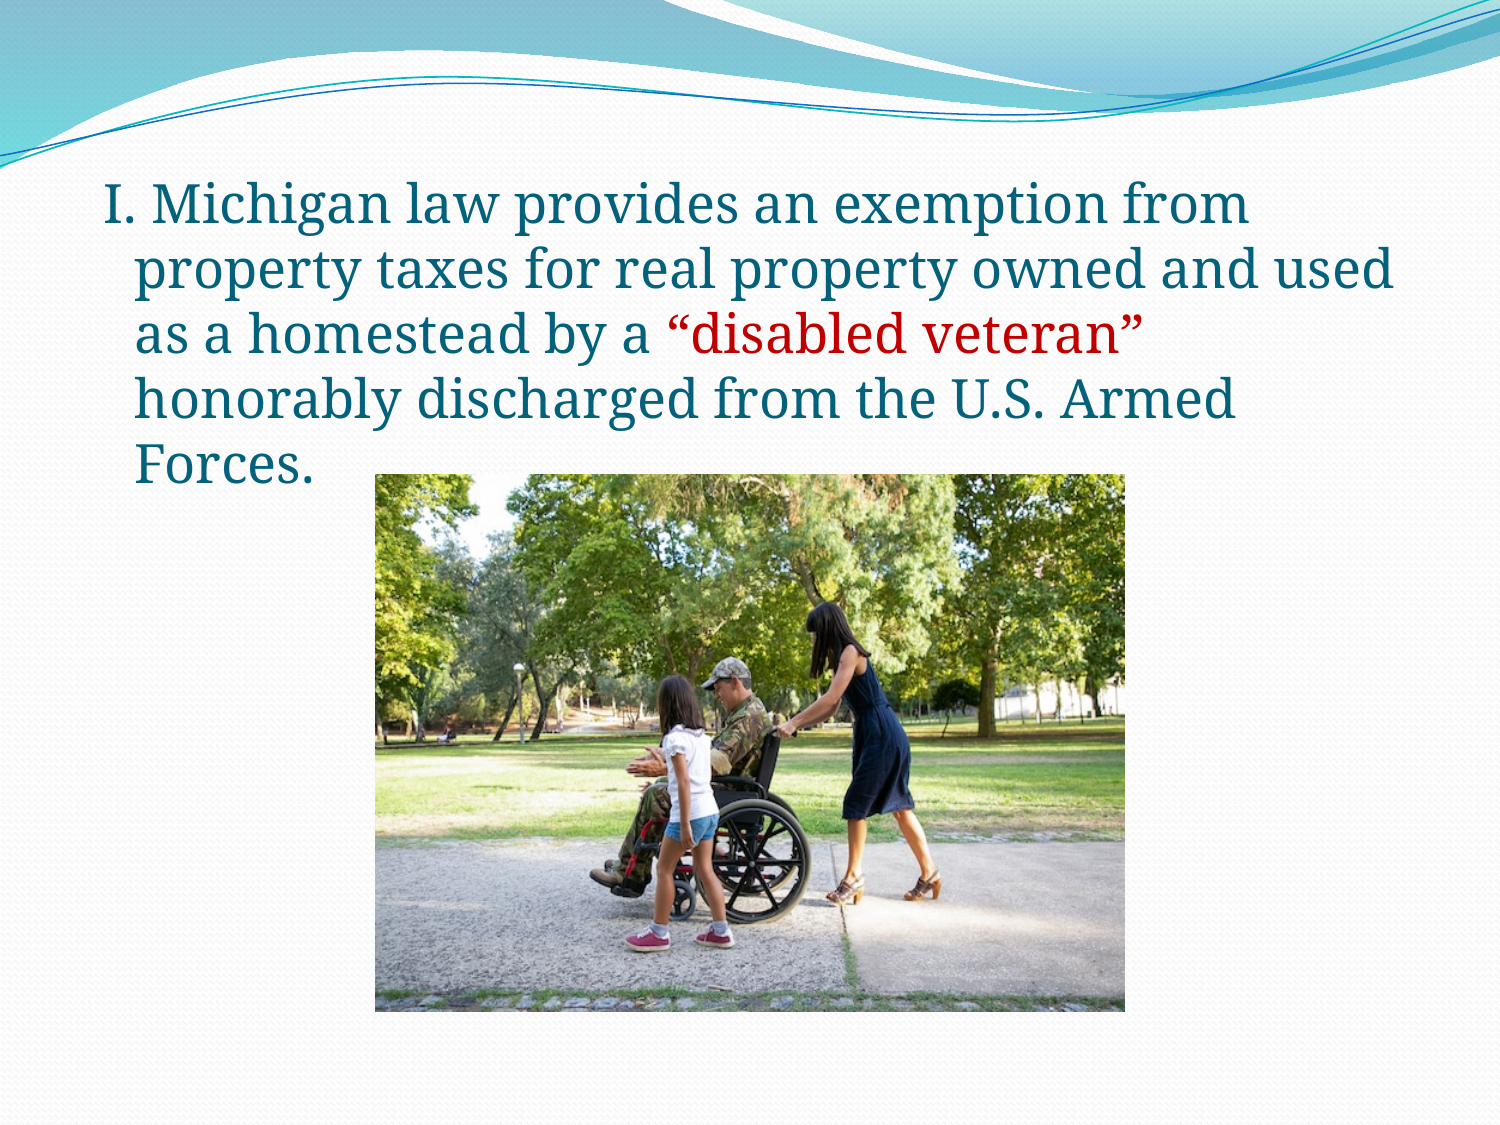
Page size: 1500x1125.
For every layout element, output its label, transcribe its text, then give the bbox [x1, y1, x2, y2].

title [75, 115, 1425, 162]
list I. Michigan law provides an exemption from property taxes for real property owned and used as a homestead by a “disabled veteran” honorably discharged from the U.S. Armed Forces. [75, 162, 1425, 1038]
picture [374, 474, 1126, 1013]
